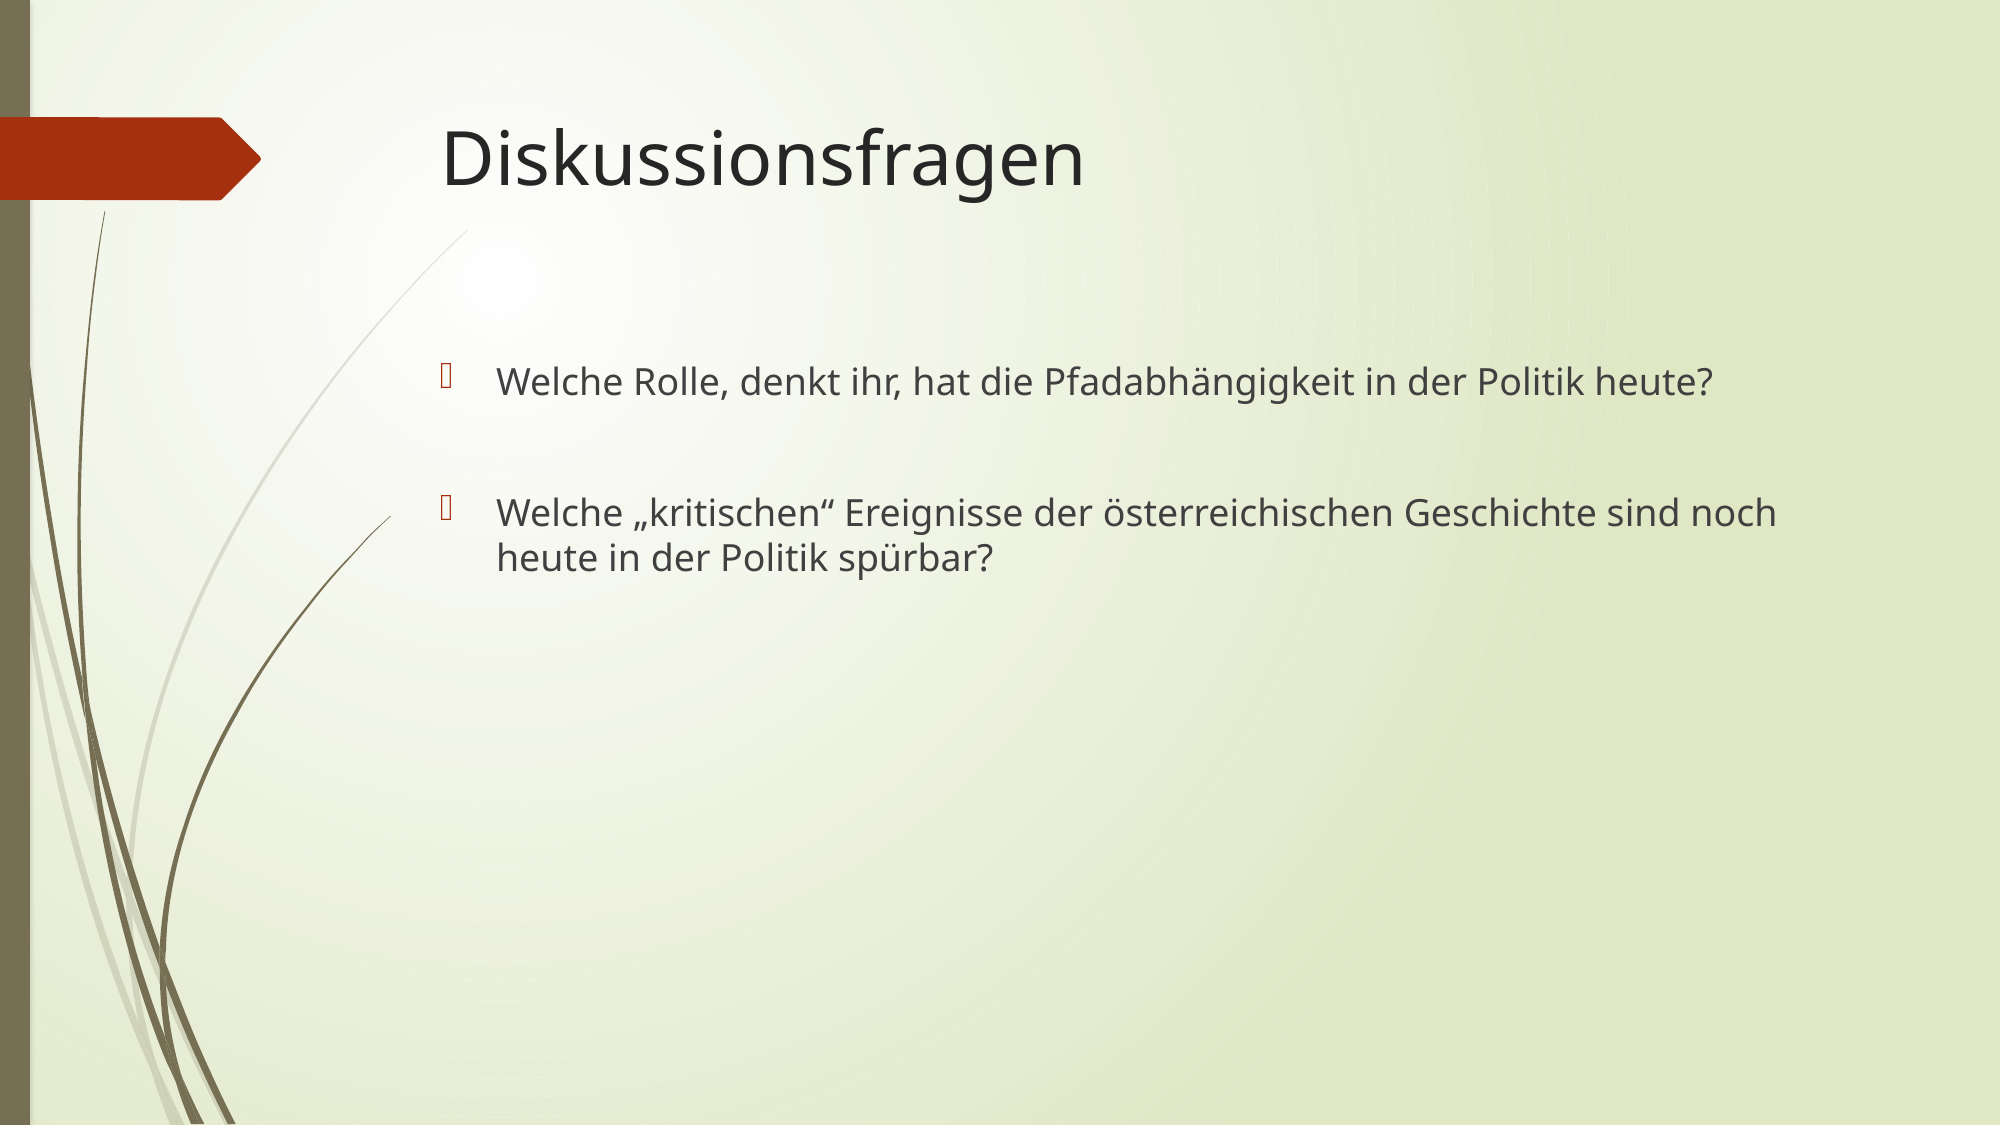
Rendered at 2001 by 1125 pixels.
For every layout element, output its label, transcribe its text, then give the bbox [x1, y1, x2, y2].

list Welche Rolle, denkt ihr, hat die Pfadabhängigkeit in der Politik heute? Welche „kritischen“ Ereignisse der österreichischen Geschichte sind noch heute in der Politik spürbar? [424, 350, 1888, 970]
title Diskussionsfragen [425, 102, 1888, 313]
